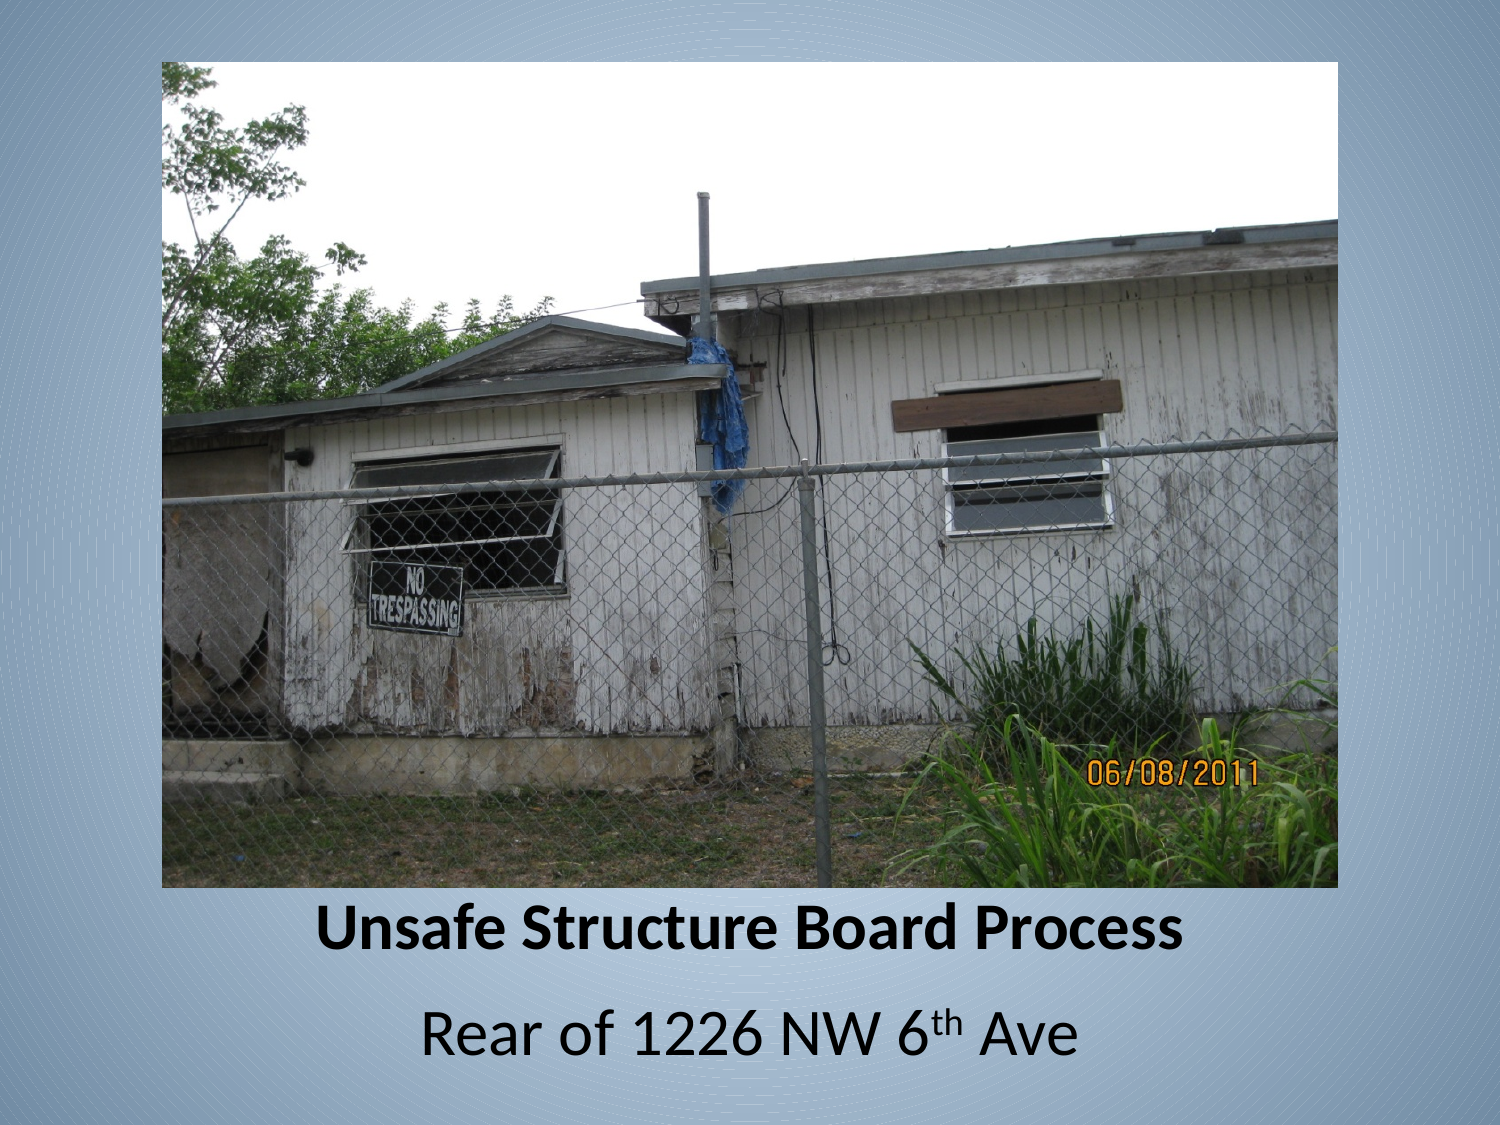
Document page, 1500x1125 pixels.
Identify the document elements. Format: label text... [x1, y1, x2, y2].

title Unsafe Structure Board Process [300, 897, 1200, 962]
list Rear of 1226 NW 6th Ave [300, 962, 1200, 1095]
picture [162, 62, 1338, 888]
